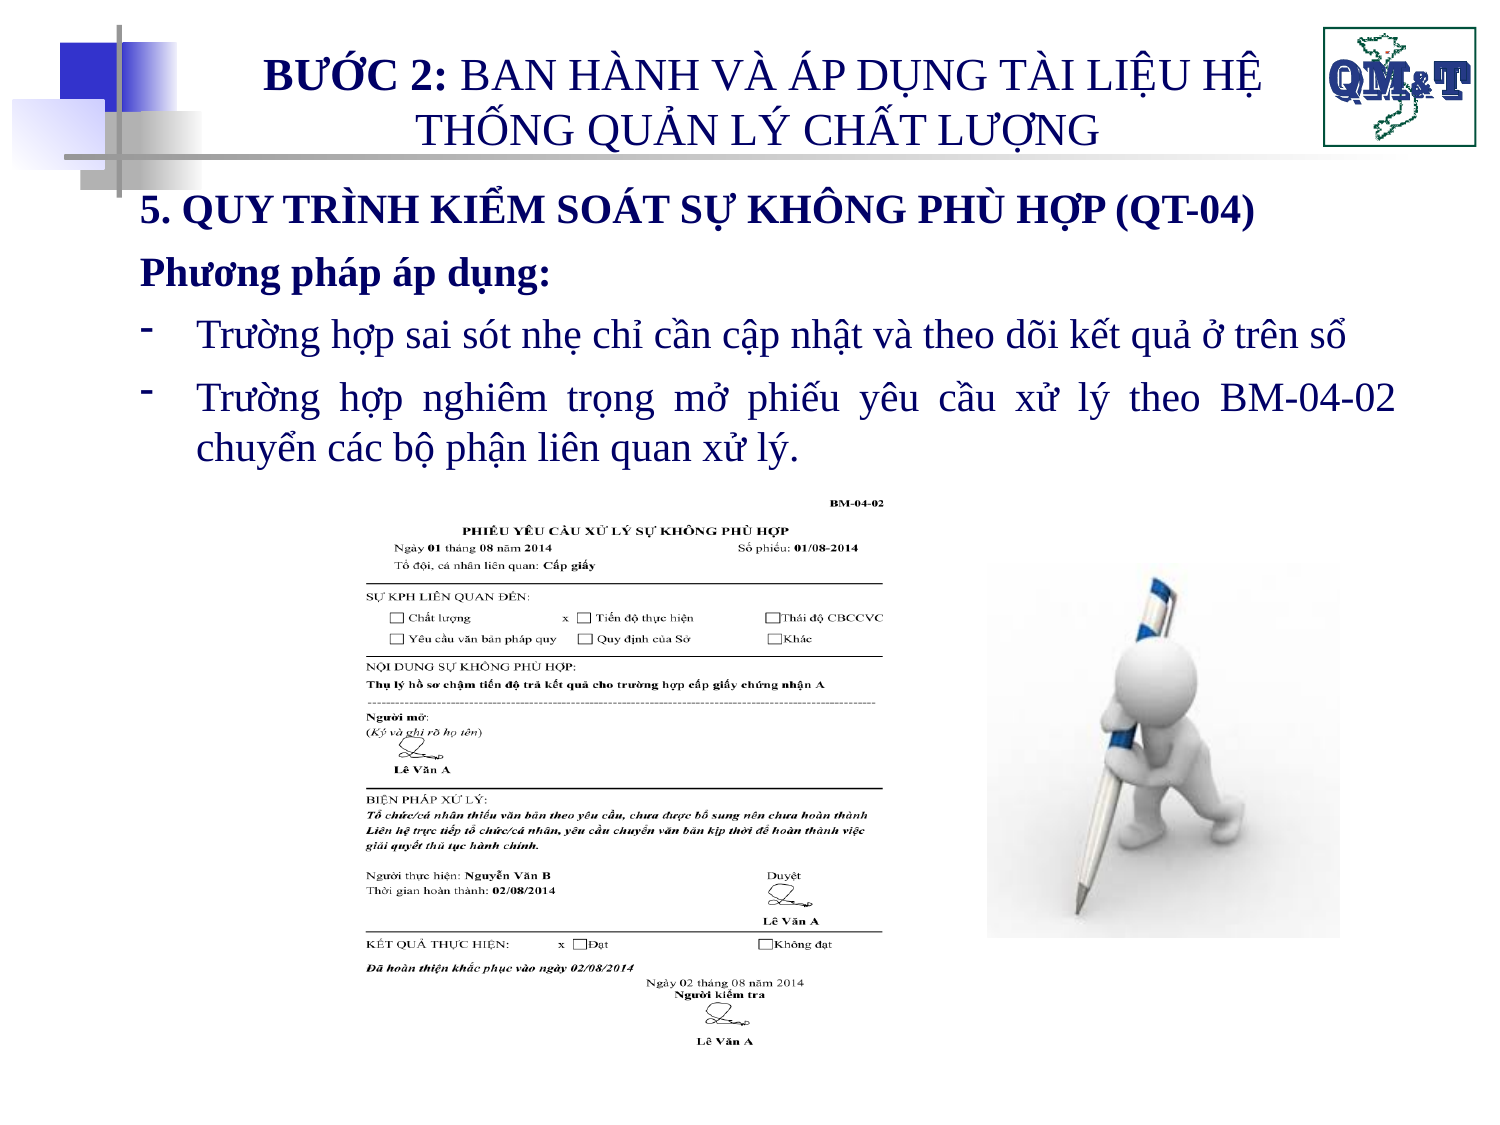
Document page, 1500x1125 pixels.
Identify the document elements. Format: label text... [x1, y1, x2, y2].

text_box BƯỚC 2: BAN HÀNH VÀ ÁP DỤNG TÀI LIỆU HỆ THỐNG QUẢN LÝ CHẤT LƯỢNG [197, 37, 1331, 162]
picture [987, 563, 1340, 938]
picture [362, 494, 892, 1071]
text_box 5. QUY TRÌNH KIỂM SOÁT SỰ KHÔNG PHÙ HỢP (QT-04) Phương pháp áp dụng: Trường hợp sai sót nhẹ chỉ cần cập nhật và theo dõi kết quả ở trên sổ Trường hợp nghiêm trọng mở phiếu yêu cầu xử lý theo BM-04-02 chuyển các bộ phận liên quan xử lý. [124, 174, 1413, 555]
